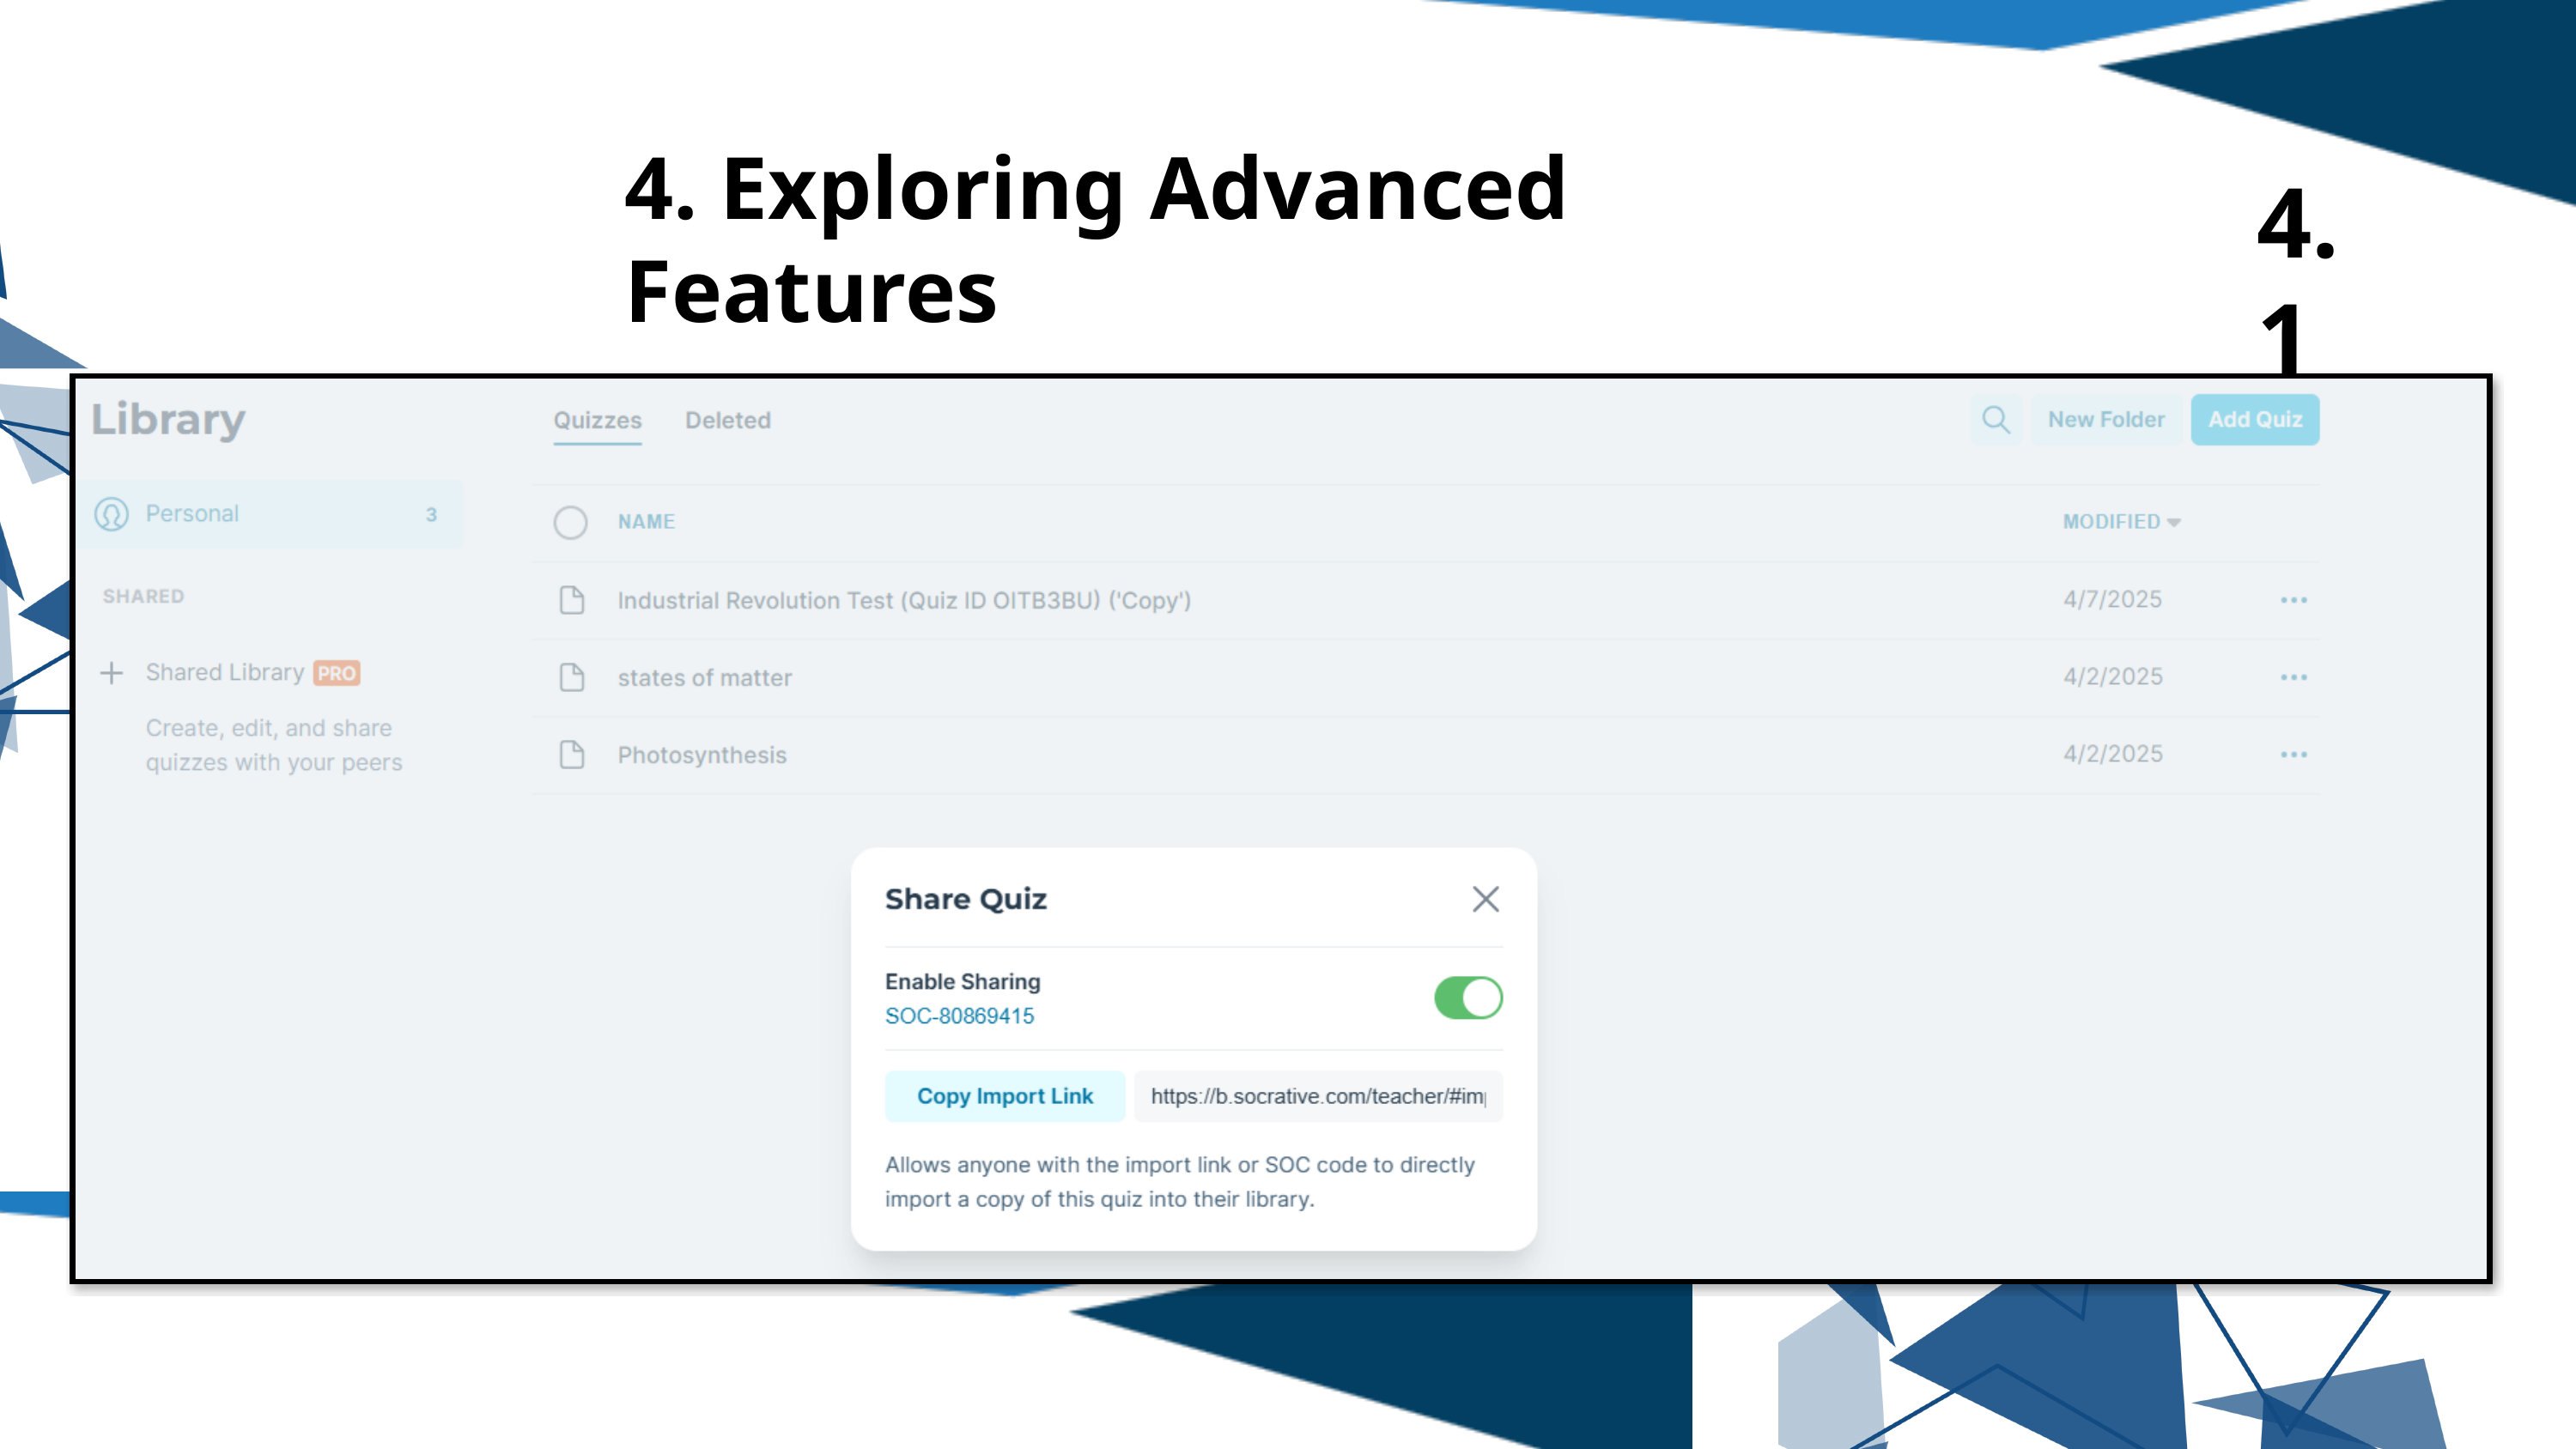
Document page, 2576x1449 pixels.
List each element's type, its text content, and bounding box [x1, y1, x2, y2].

text_box [0, 1191, 1692, 1449]
text_box 4. Exploring Advanced Features [611, 126, 1870, 346]
text_box [1778, 724, 2576, 1449]
text_box [0, 0, 847, 804]
text_box 4.1 [2244, 155, 2385, 375]
text_box [847, 0, 2576, 249]
picture [75, 378, 2488, 1280]
